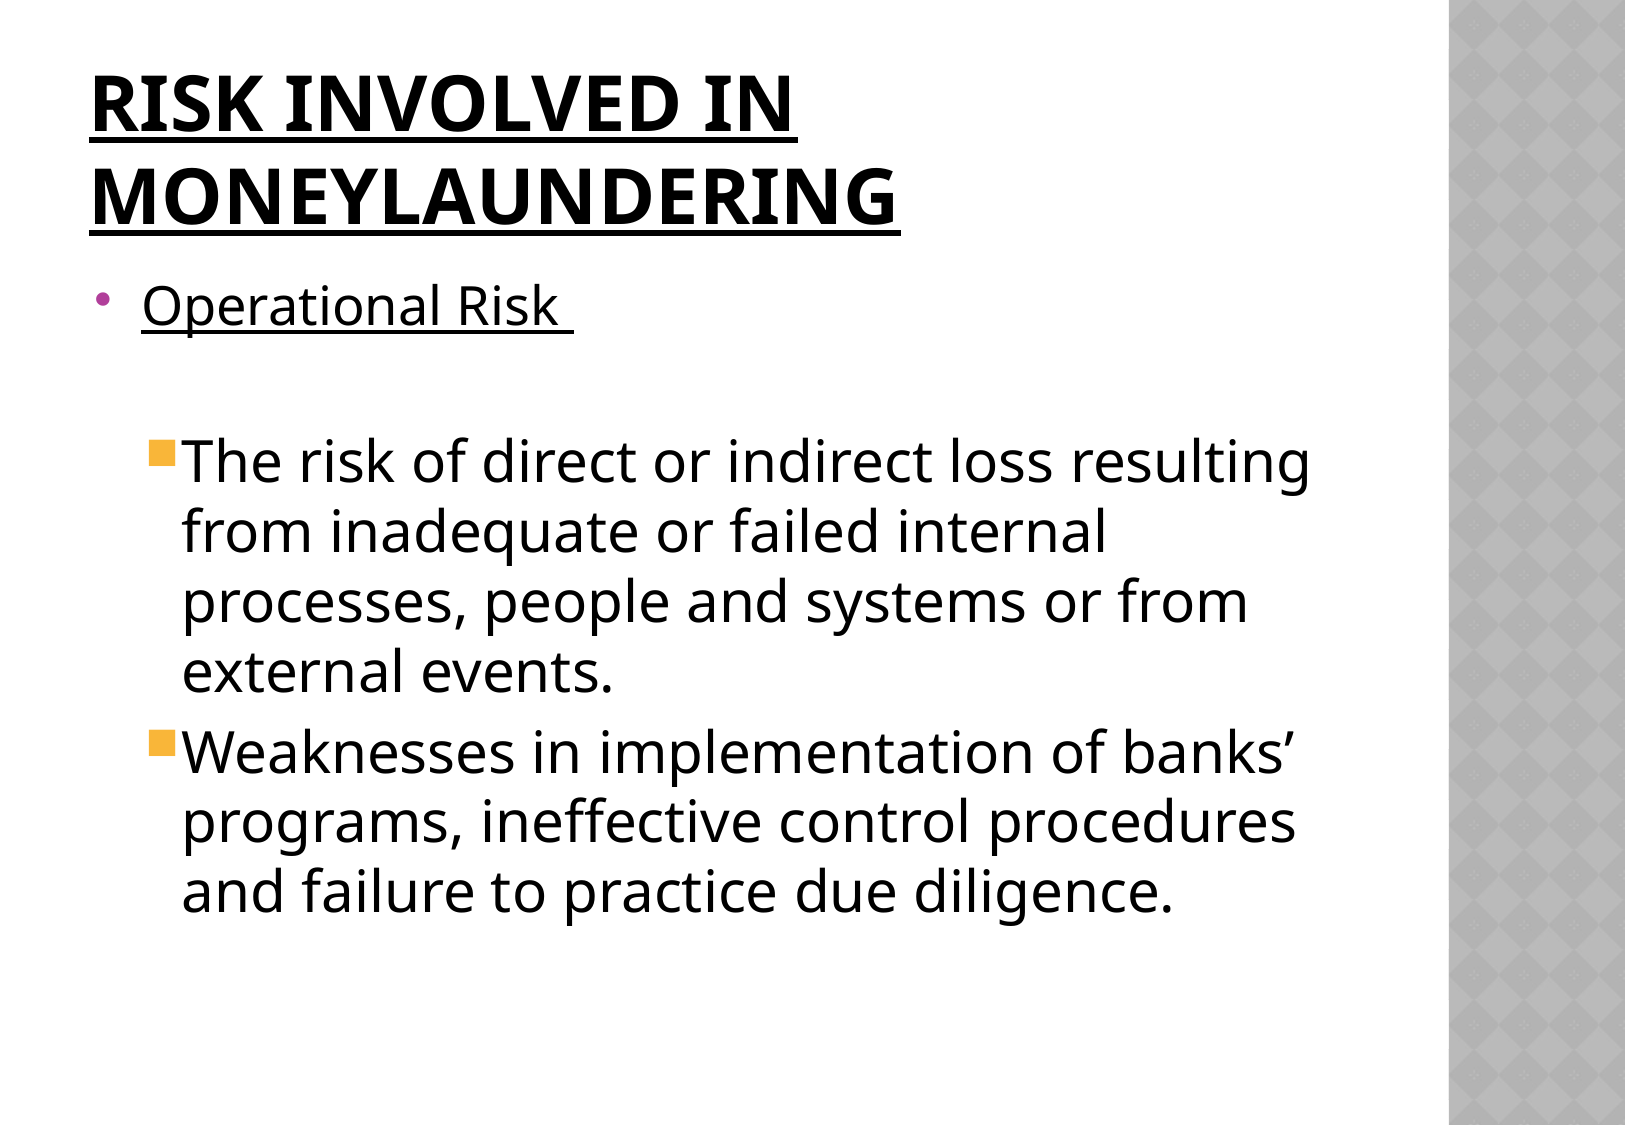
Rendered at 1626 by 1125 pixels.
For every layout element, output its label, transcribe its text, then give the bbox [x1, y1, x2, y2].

title Risk Involved in MoneyLaundering [81, 52, 1368, 240]
list Operational Risk The risk of direct or indirect loss resulting from inadequate or failed internal processes, people and systems or from external events. Weaknesses in implementation of banks’ programs, ineffective control procedures and failure to practice due diligence. [80, 263, 1368, 1060]
